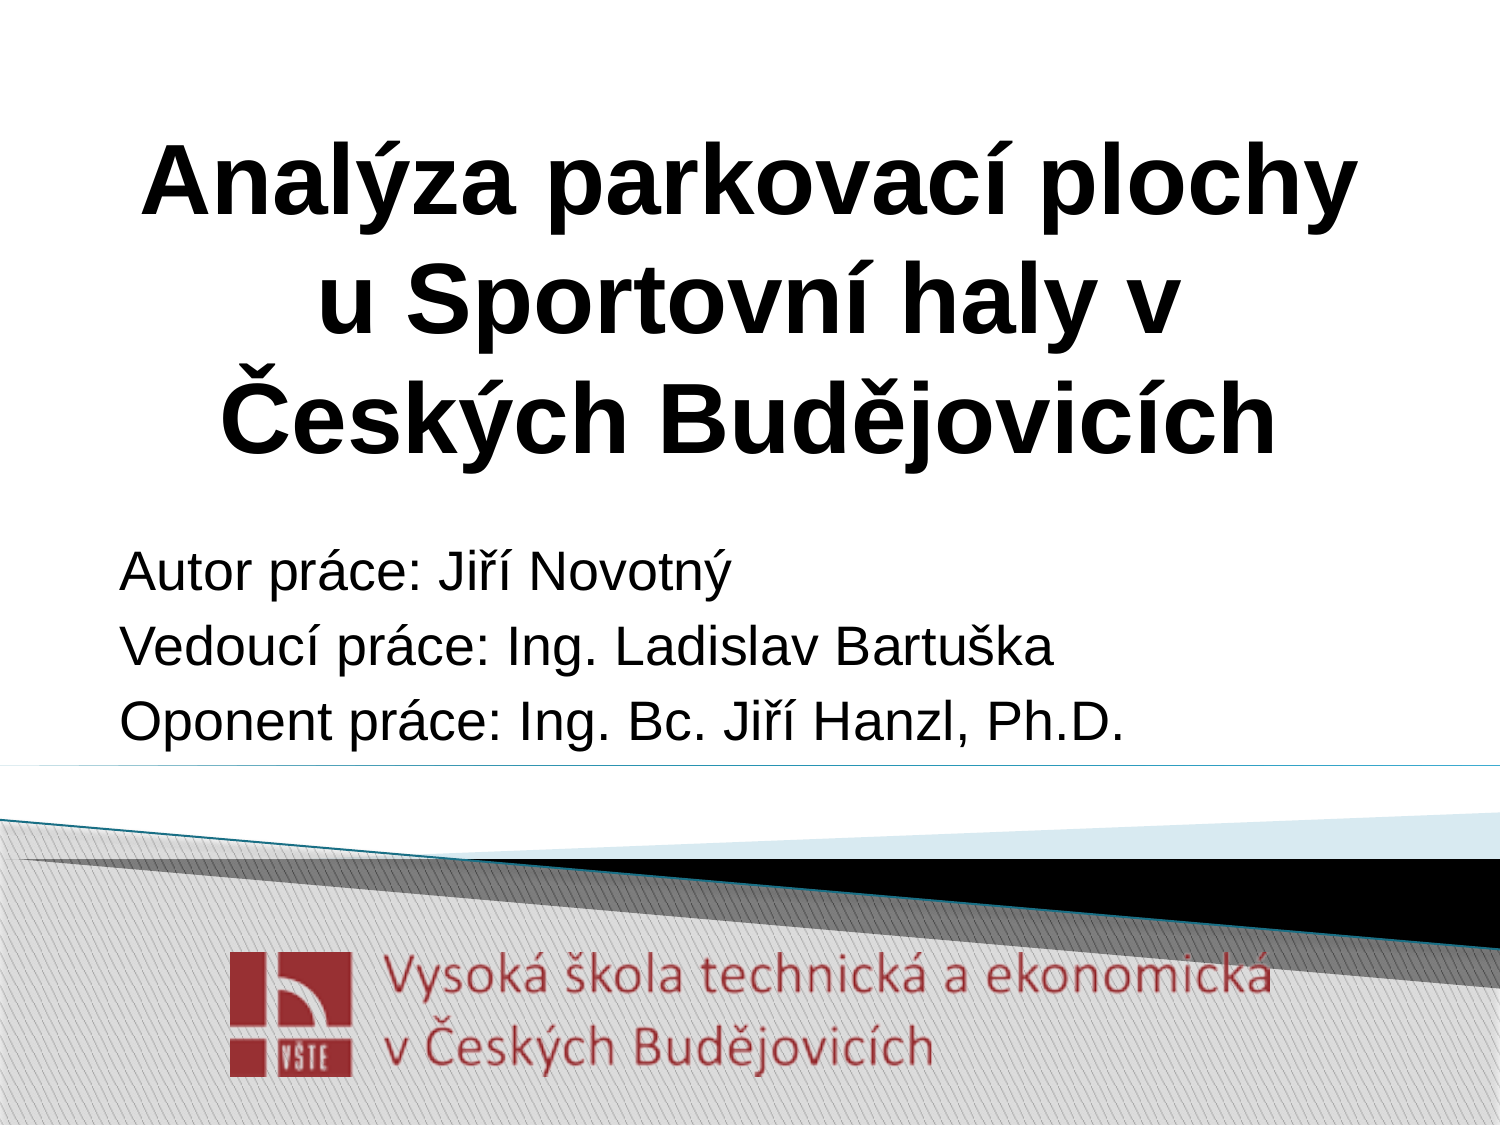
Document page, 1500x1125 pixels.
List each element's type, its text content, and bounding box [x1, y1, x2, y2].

picture [5, 859, 1500, 1077]
subtitle Autor práce: Jiří Novotný Vedoucí práce: Ing. Ladislav Bartuška Oponent práce: Ing. Bc. Jiří Hanzl, Ph.D. [112, 527, 1388, 835]
title Analýza parkovací plochy u Sportovní haly v Českých Budějovicích [112, 113, 1388, 482]
